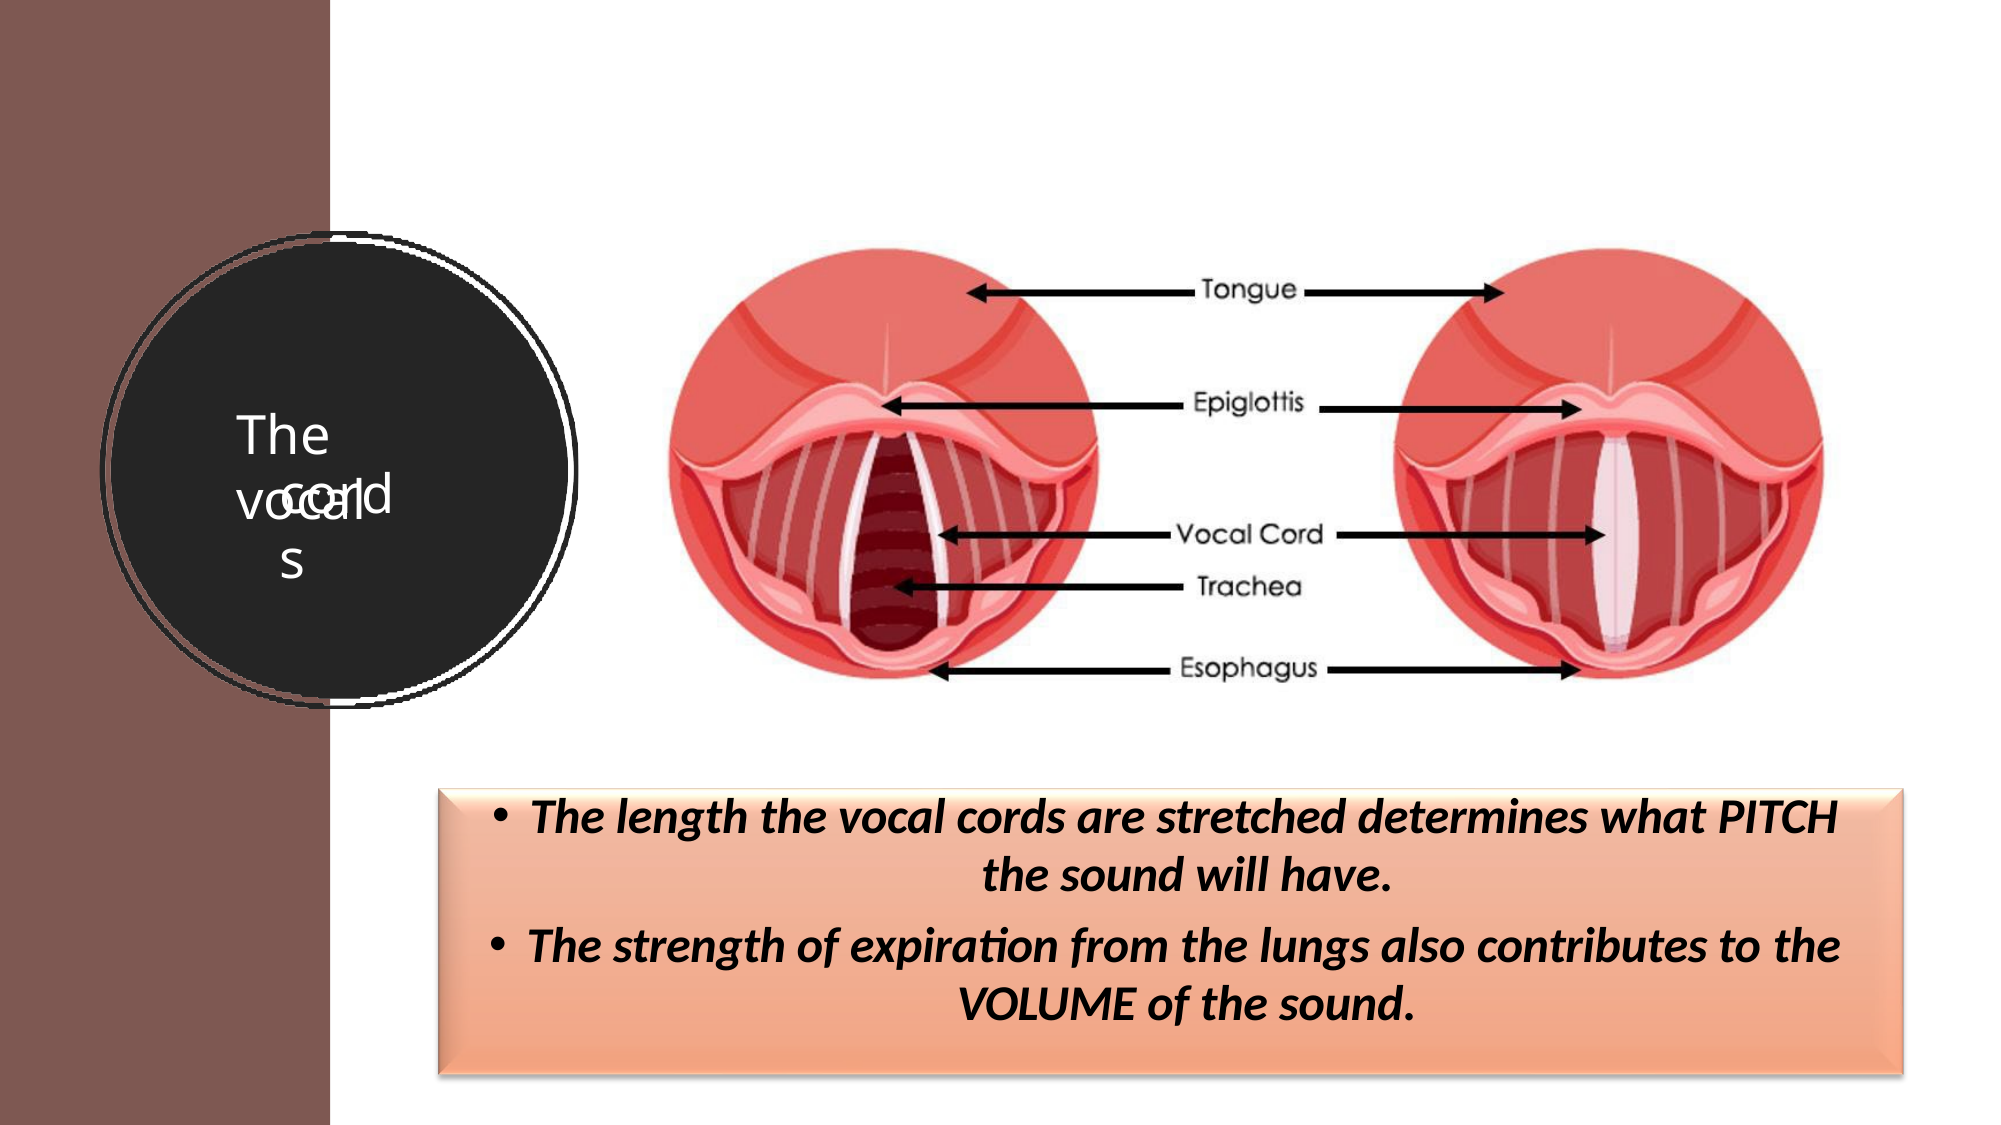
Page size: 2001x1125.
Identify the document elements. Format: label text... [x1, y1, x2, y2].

text_box [662, 240, 1841, 692]
text_box [0, 0, 331, 1125]
text_box The length the vocal cords are stretched determines what PITCH the sound will have. The strength of expiration from the lungs also contributes to the VOLUME of the sound. [487, 784, 1854, 1030]
title The vocal [234, 398, 444, 589]
text_box [430, 772, 1911, 1087]
text_box [99, 231, 579, 709]
text_box cords [277, 456, 400, 589]
